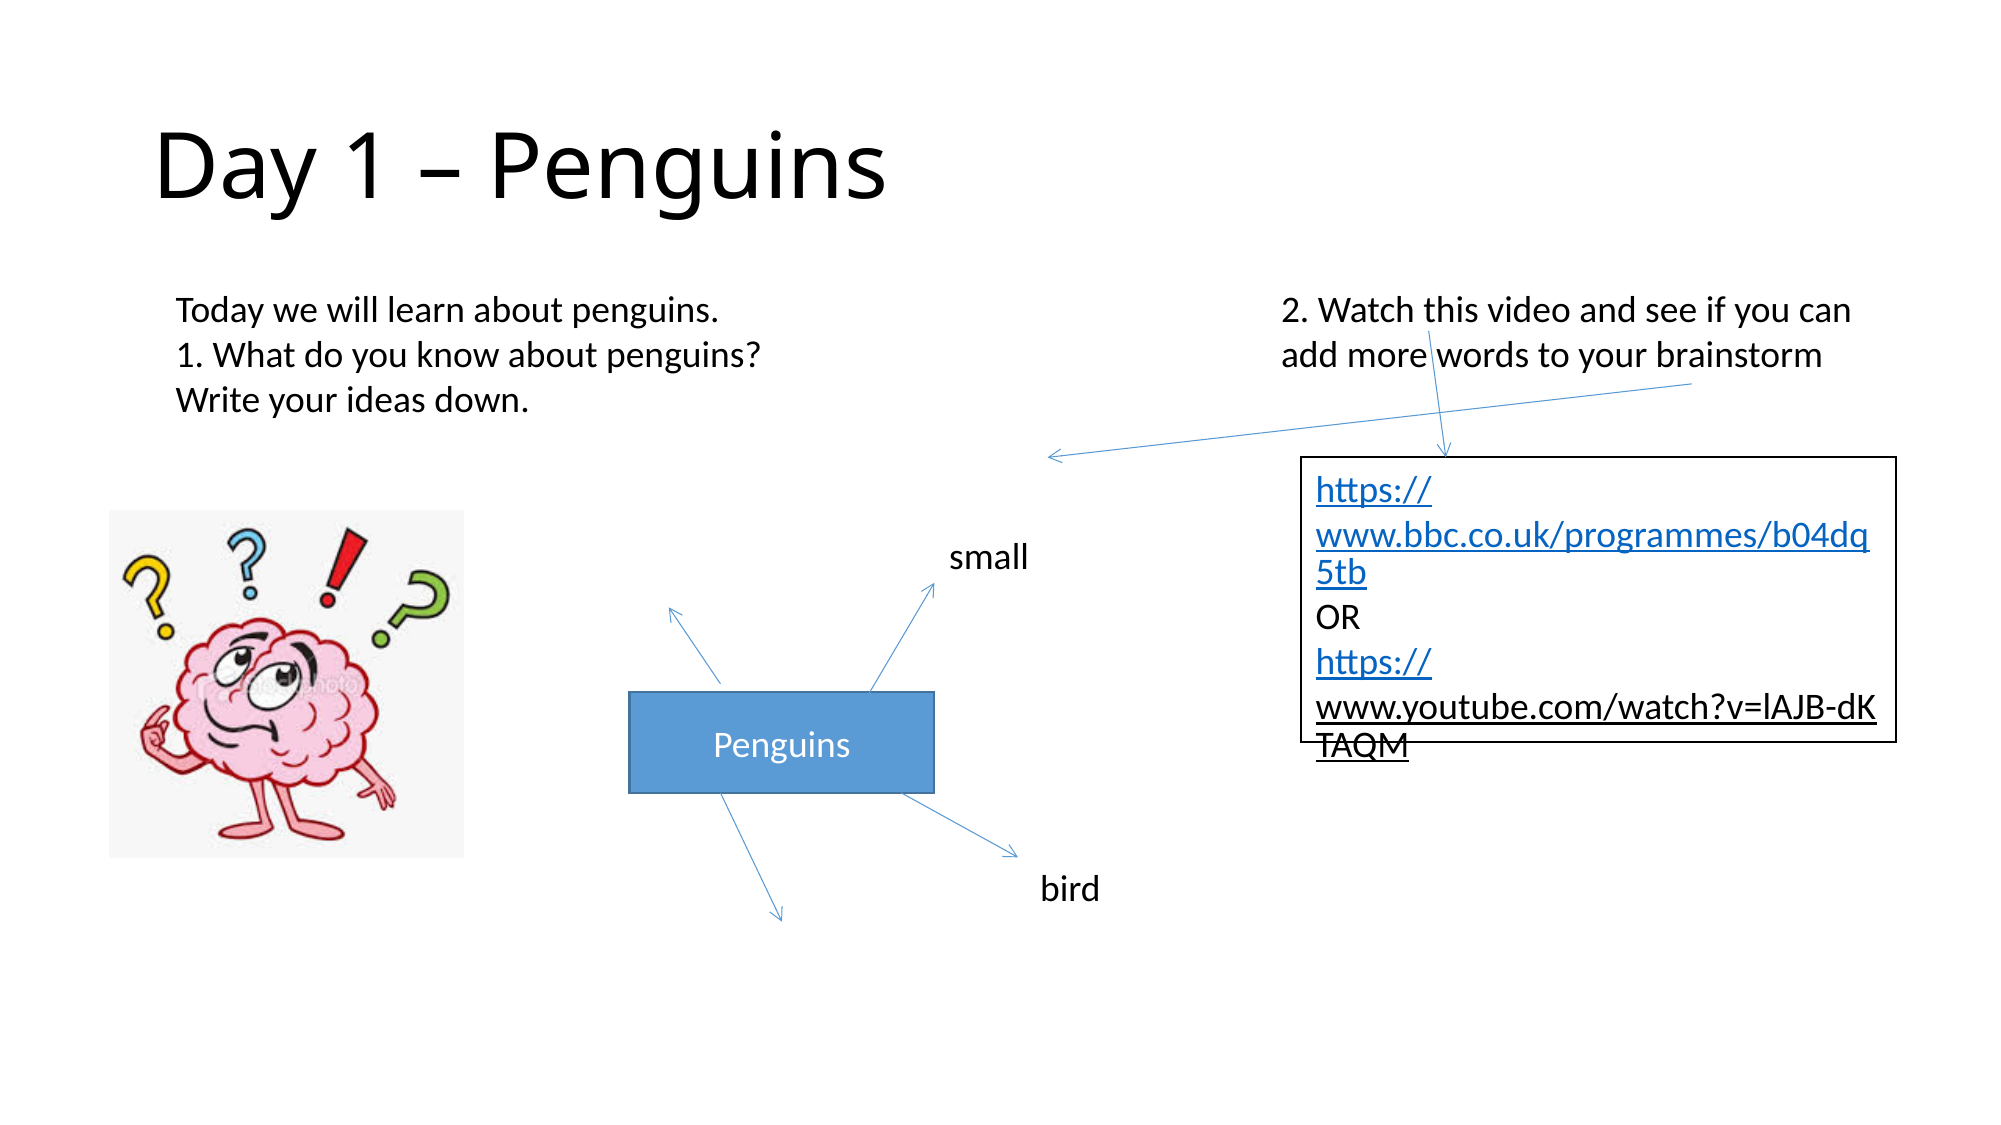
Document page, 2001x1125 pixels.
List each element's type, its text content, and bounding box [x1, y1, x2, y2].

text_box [720, 792, 782, 922]
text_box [1047, 383, 1692, 458]
text_box bird [1025, 856, 1149, 917]
title Day 1 – Penguins [137, 59, 1863, 278]
text_box https://www.bbc.co.uk/programmes/b04dq5tb OR https://www.youtube.com/watch?v=lAJB-dKTAQM [1300, 456, 1897, 743]
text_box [901, 792, 1018, 858]
text_box small [934, 524, 1064, 585]
text_box 2. Watch this video and see if you can add more words to your brainstorm [1266, 277, 1931, 383]
text_box Today we will learn about penguins. 1. What do you know about penguins? Write your ideas down. [160, 277, 778, 428]
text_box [1428, 330, 1446, 383]
text_box Penguins [628, 691, 935, 794]
picture [109, 510, 464, 858]
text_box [668, 607, 721, 684]
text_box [867, 582, 935, 696]
